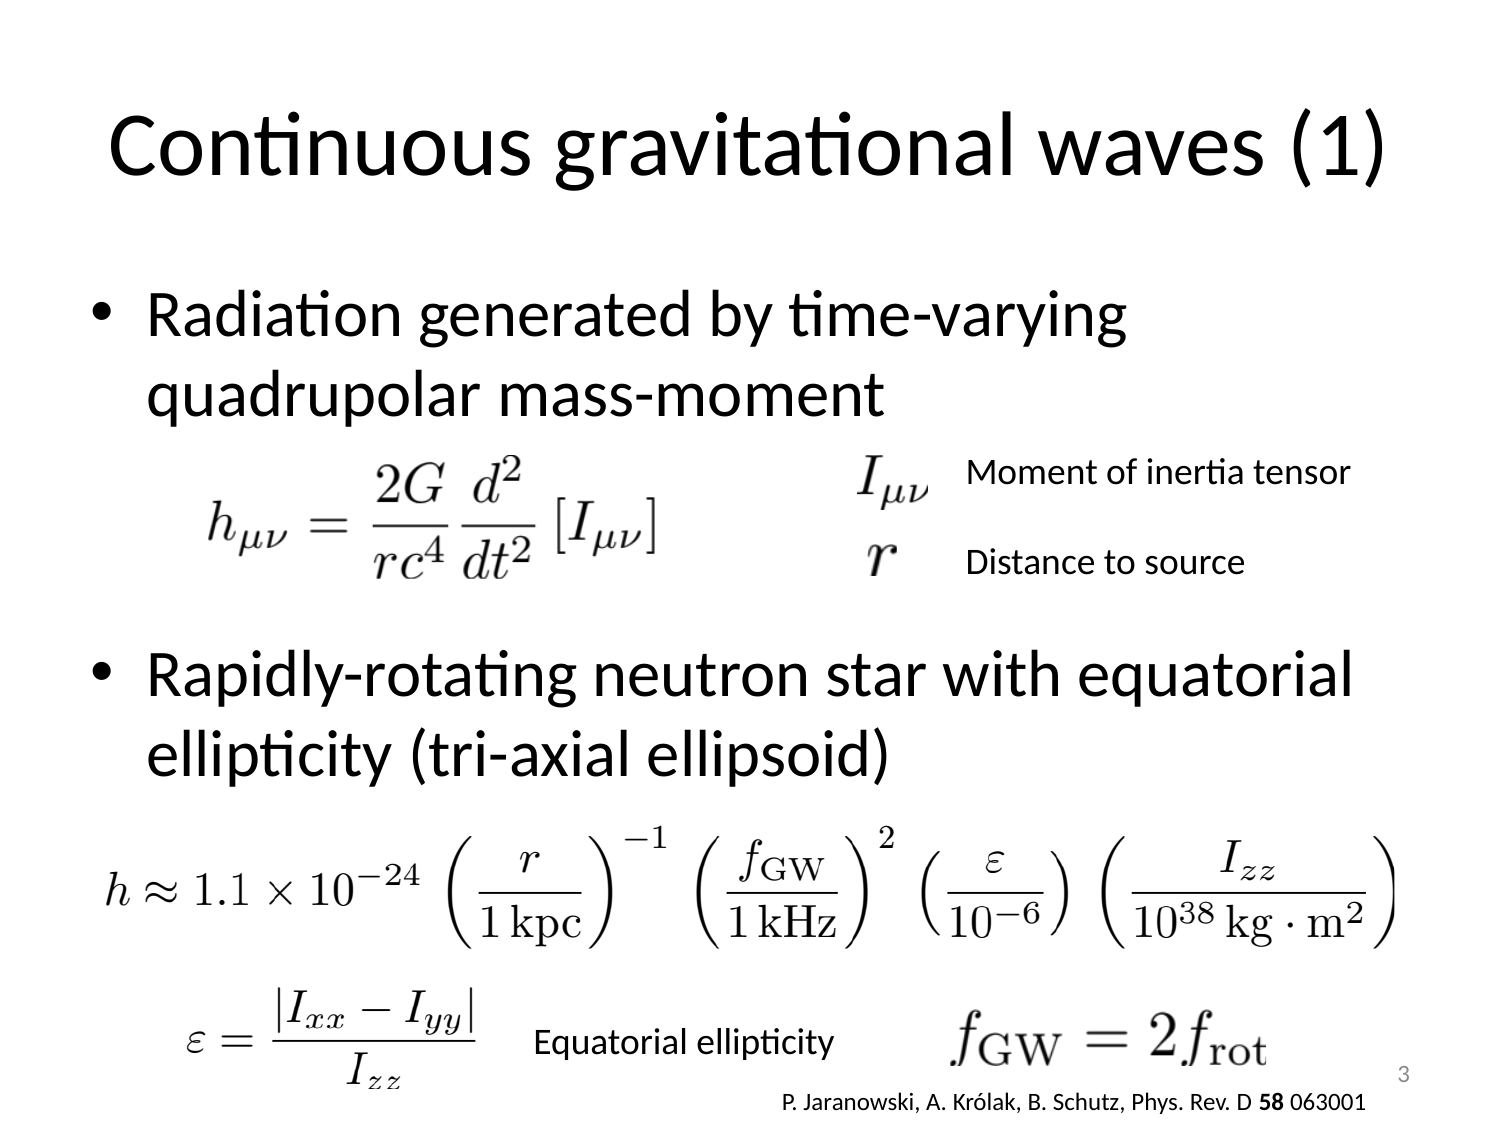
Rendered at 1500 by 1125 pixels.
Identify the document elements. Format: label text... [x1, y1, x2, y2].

picture [949, 1008, 1267, 1067]
slide_number 3 [1074, 1042, 1425, 1103]
picture [105, 824, 1395, 949]
title Continuous gravitational waves (1) [75, 45, 1425, 233]
text_box P. Jaranowski, A. Królak, B. Schutz, Phys. Rev. D 58 063001 [767, 1078, 1382, 1124]
text_box Equatorial ellipticity [518, 1009, 851, 1070]
picture [856, 454, 929, 510]
picture [207, 454, 656, 579]
picture [867, 544, 898, 577]
list Radiation generated by time-varying quadrupolar mass-moment Rapidly-rotating neutron star with equatorial ellipticity (tri-axial ellipsoid) [75, 262, 1425, 1005]
text_box Moment of inertia tensor Distance to source [950, 439, 1367, 590]
picture [186, 985, 476, 1089]
